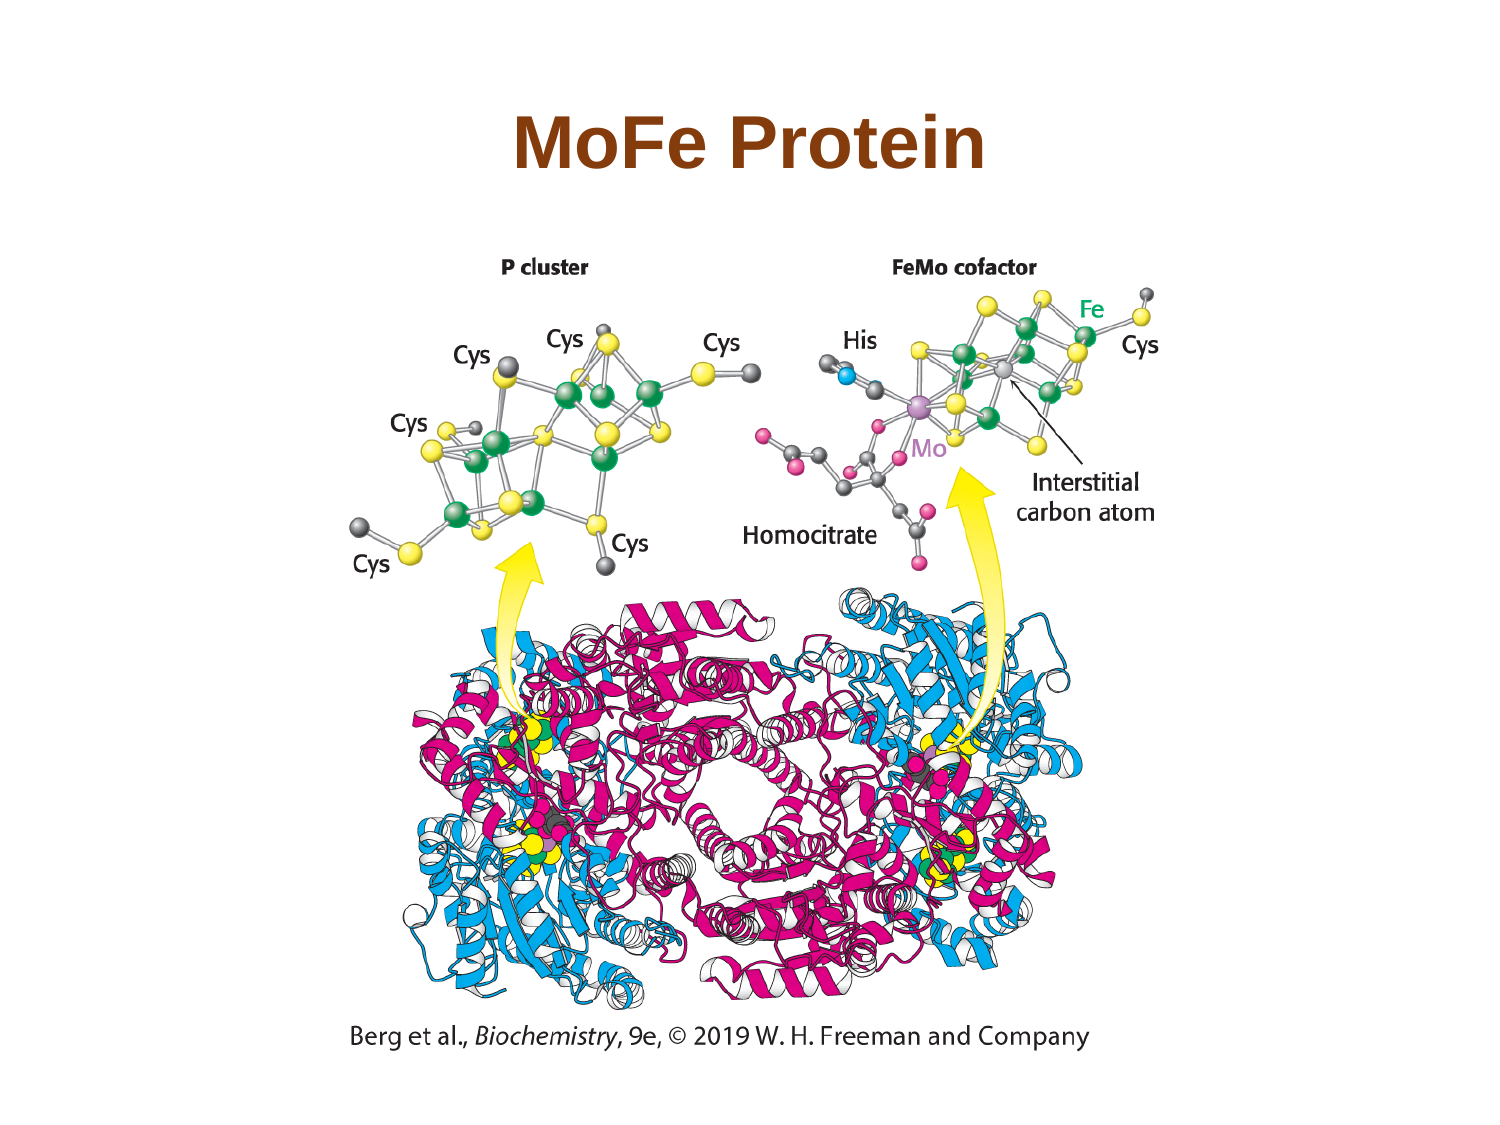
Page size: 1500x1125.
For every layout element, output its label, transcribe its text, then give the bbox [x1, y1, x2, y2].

picture [229, 254, 1271, 1054]
title MoFe Protein [75, 45, 1425, 233]
